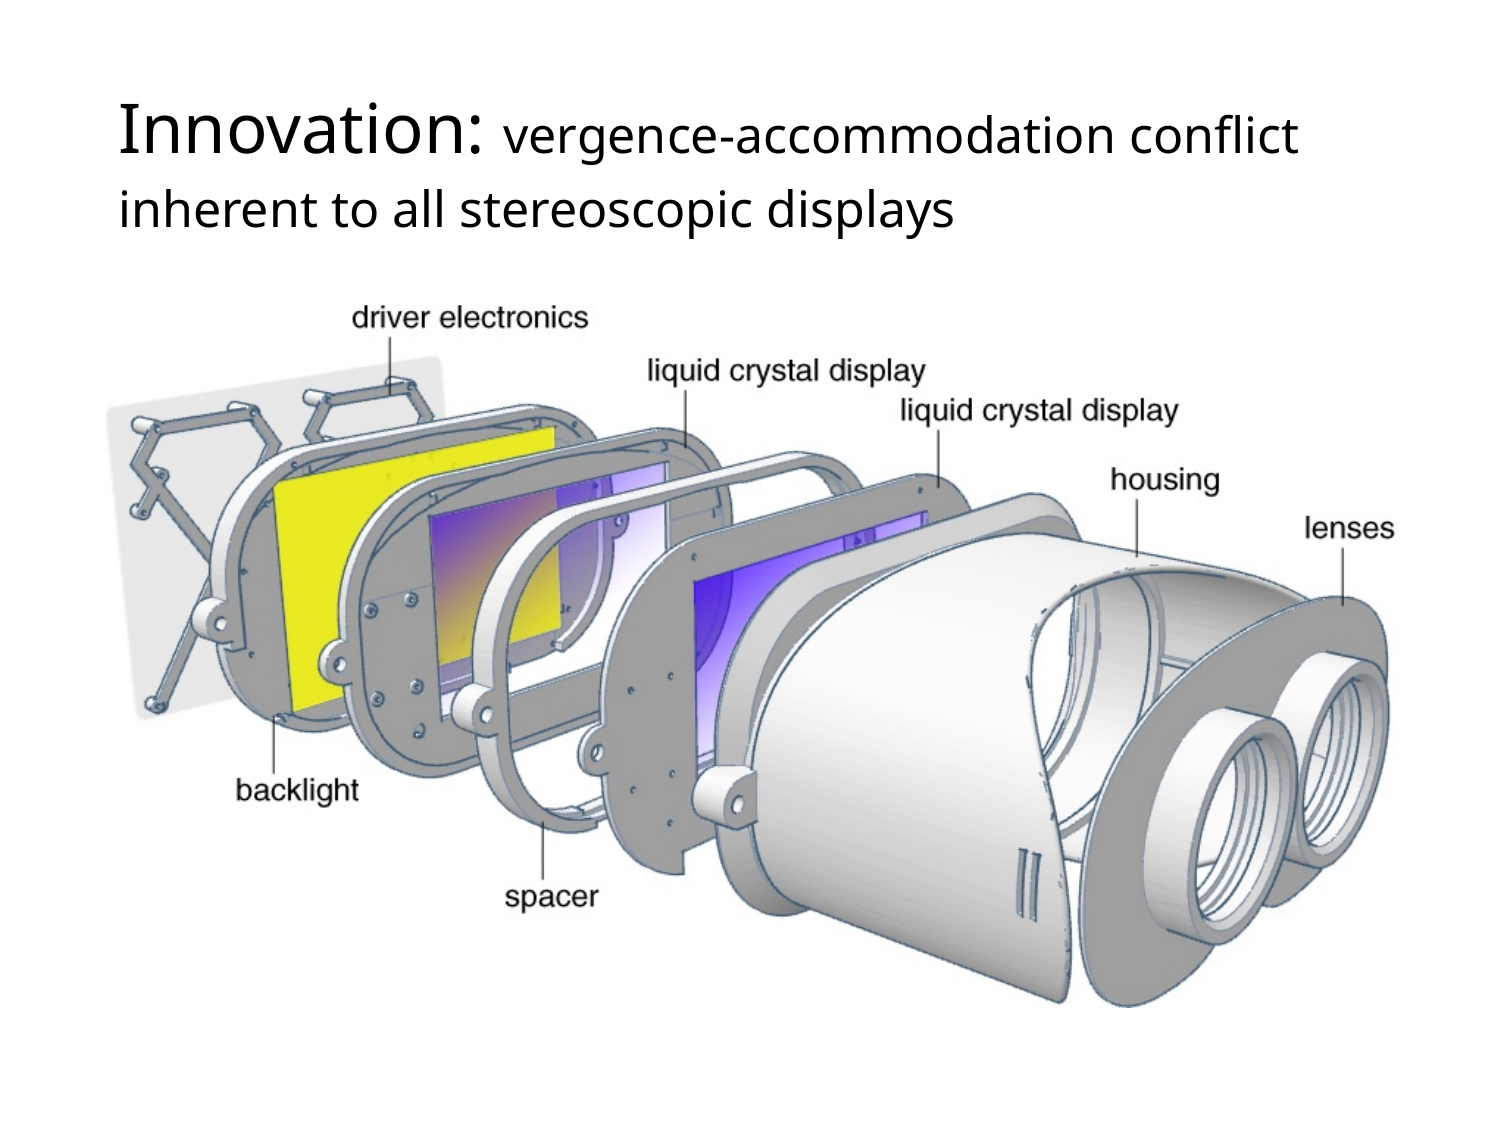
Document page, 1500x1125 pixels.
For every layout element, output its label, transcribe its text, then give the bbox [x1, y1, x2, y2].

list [103, 304, 1397, 1008]
title Innovation: vergence-accommodation conflict inherent to all stereoscopic displays [103, 59, 1397, 278]
